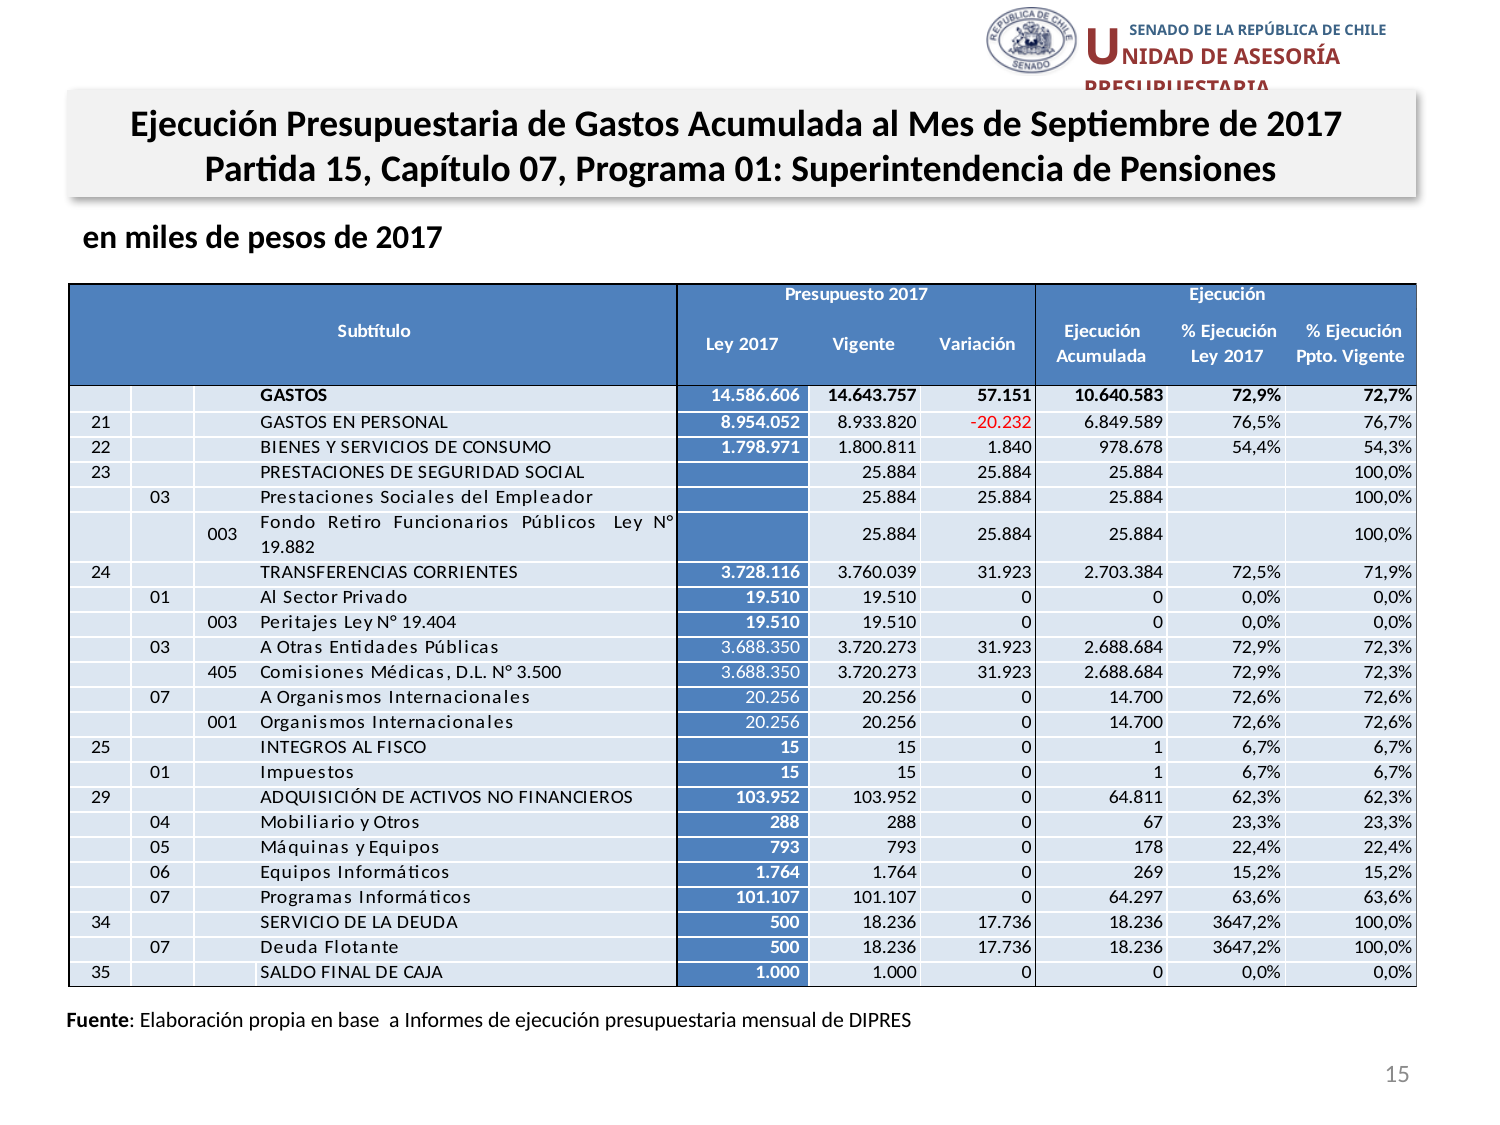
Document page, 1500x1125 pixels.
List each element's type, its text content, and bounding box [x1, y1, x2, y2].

text_box en miles de pesos de 2017 [67, 208, 1418, 282]
picture [986, 7, 1079, 76]
slide_number 15 [1074, 1042, 1425, 1103]
text_box Ejecución Presupuestaria de Gastos Acumulada al Mes de Septiembre de 2017 Partida 15, Capítulo 07, Programa 01: Superintendencia de Pensiones [67, 90, 1415, 197]
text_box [67, 282, 1419, 988]
footer Fuente: Elaboración propia en base a Informes de ejecución presupuestaria mensual de DIPRES [51, 998, 1431, 1059]
